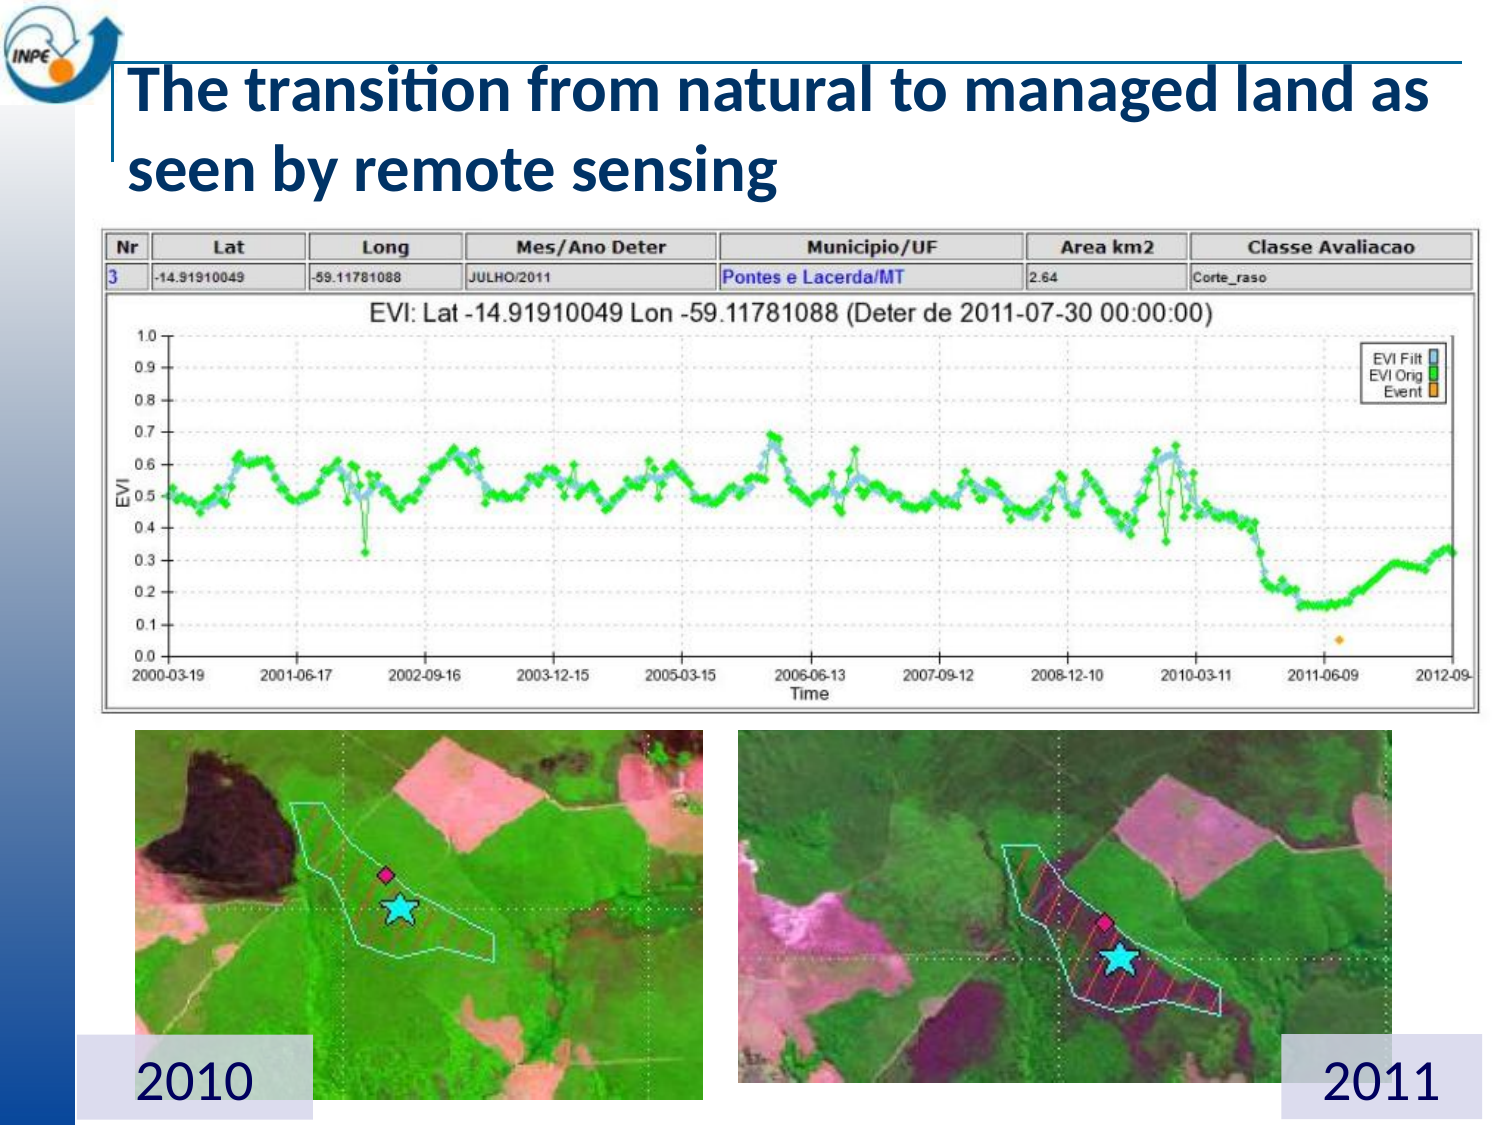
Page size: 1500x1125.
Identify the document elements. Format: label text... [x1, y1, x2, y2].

text_box 2011 [1281, 1034, 1483, 1120]
picture [0, 0, 125, 105]
text_box 2010 [76, 1034, 313, 1120]
picture [81, 207, 1500, 1101]
title The transition from natural to managed land as seen by remote sensing [112, 62, 1450, 188]
